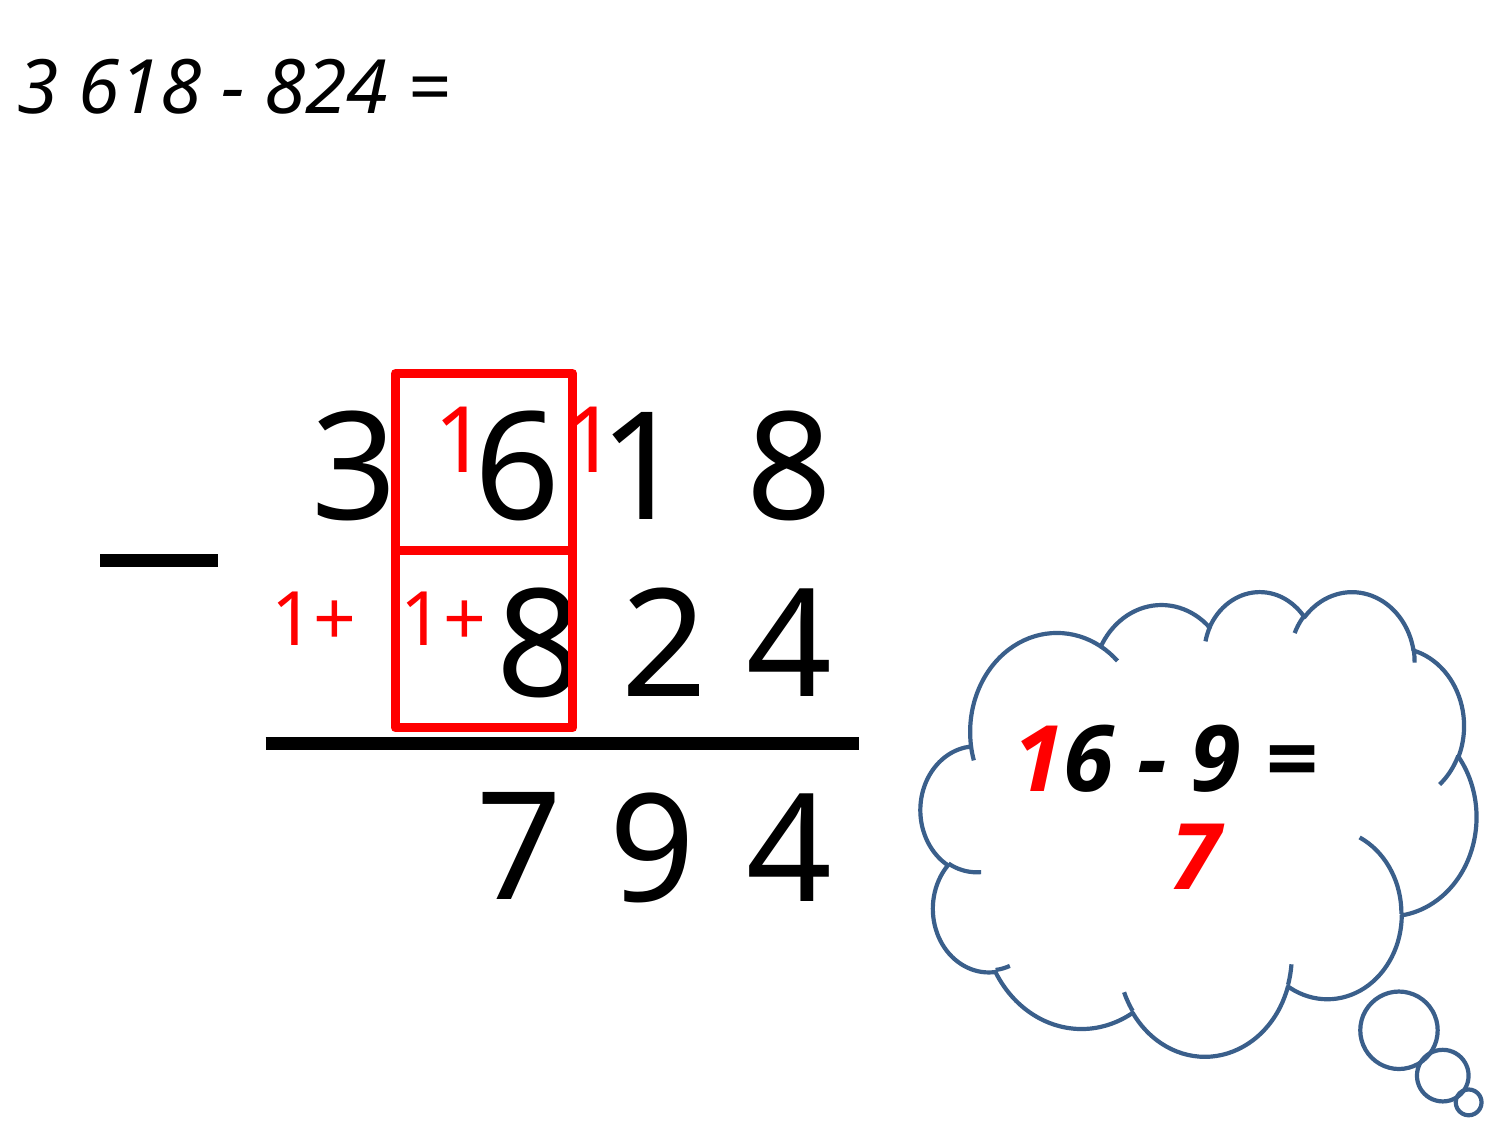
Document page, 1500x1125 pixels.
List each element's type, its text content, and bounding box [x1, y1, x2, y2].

text_box [393, 549, 575, 730]
text_box 1+ [230, 562, 372, 668]
text_box 3 618 - 824 = [2, 30, 833, 136]
text_box 7 [445, 752, 578, 938]
text_box [393, 371, 575, 549]
text_box 1+ [372, 562, 502, 668]
text_box 1 [407, 373, 502, 499]
text_box [1358, 989, 1484, 1118]
text_box 8 2 4 [67, 538, 847, 734]
text_box 16 - 9 = [998, 692, 1436, 818]
text_box 4 [714, 752, 847, 939]
text_box 7 [1027, 790, 1365, 916]
text_box 1 [537, 373, 632, 499]
text_box 3 6 1 8 [67, 361, 847, 538]
text_box [918, 589, 1479, 1059]
text_box 9 [577, 752, 710, 939]
